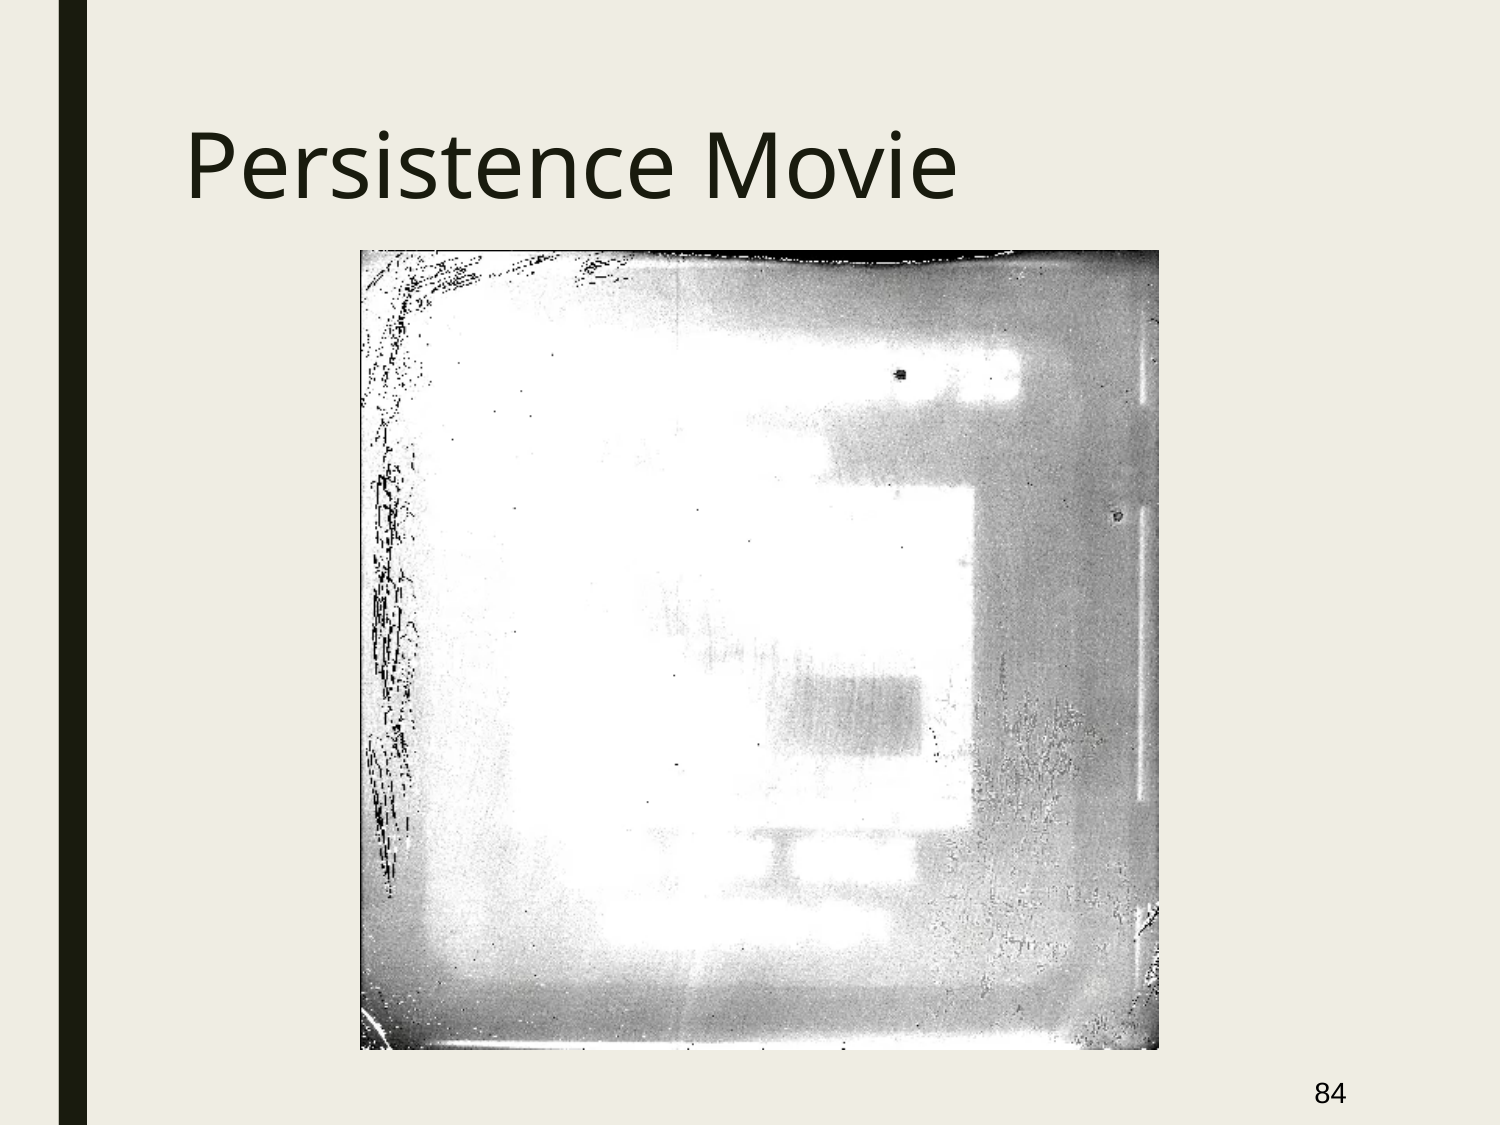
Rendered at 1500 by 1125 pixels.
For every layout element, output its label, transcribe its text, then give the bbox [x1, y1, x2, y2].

title Persistence Movie [168, 112, 1351, 233]
slide_number 84 [1165, 1058, 1362, 1125]
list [359, 249, 1160, 1050]
